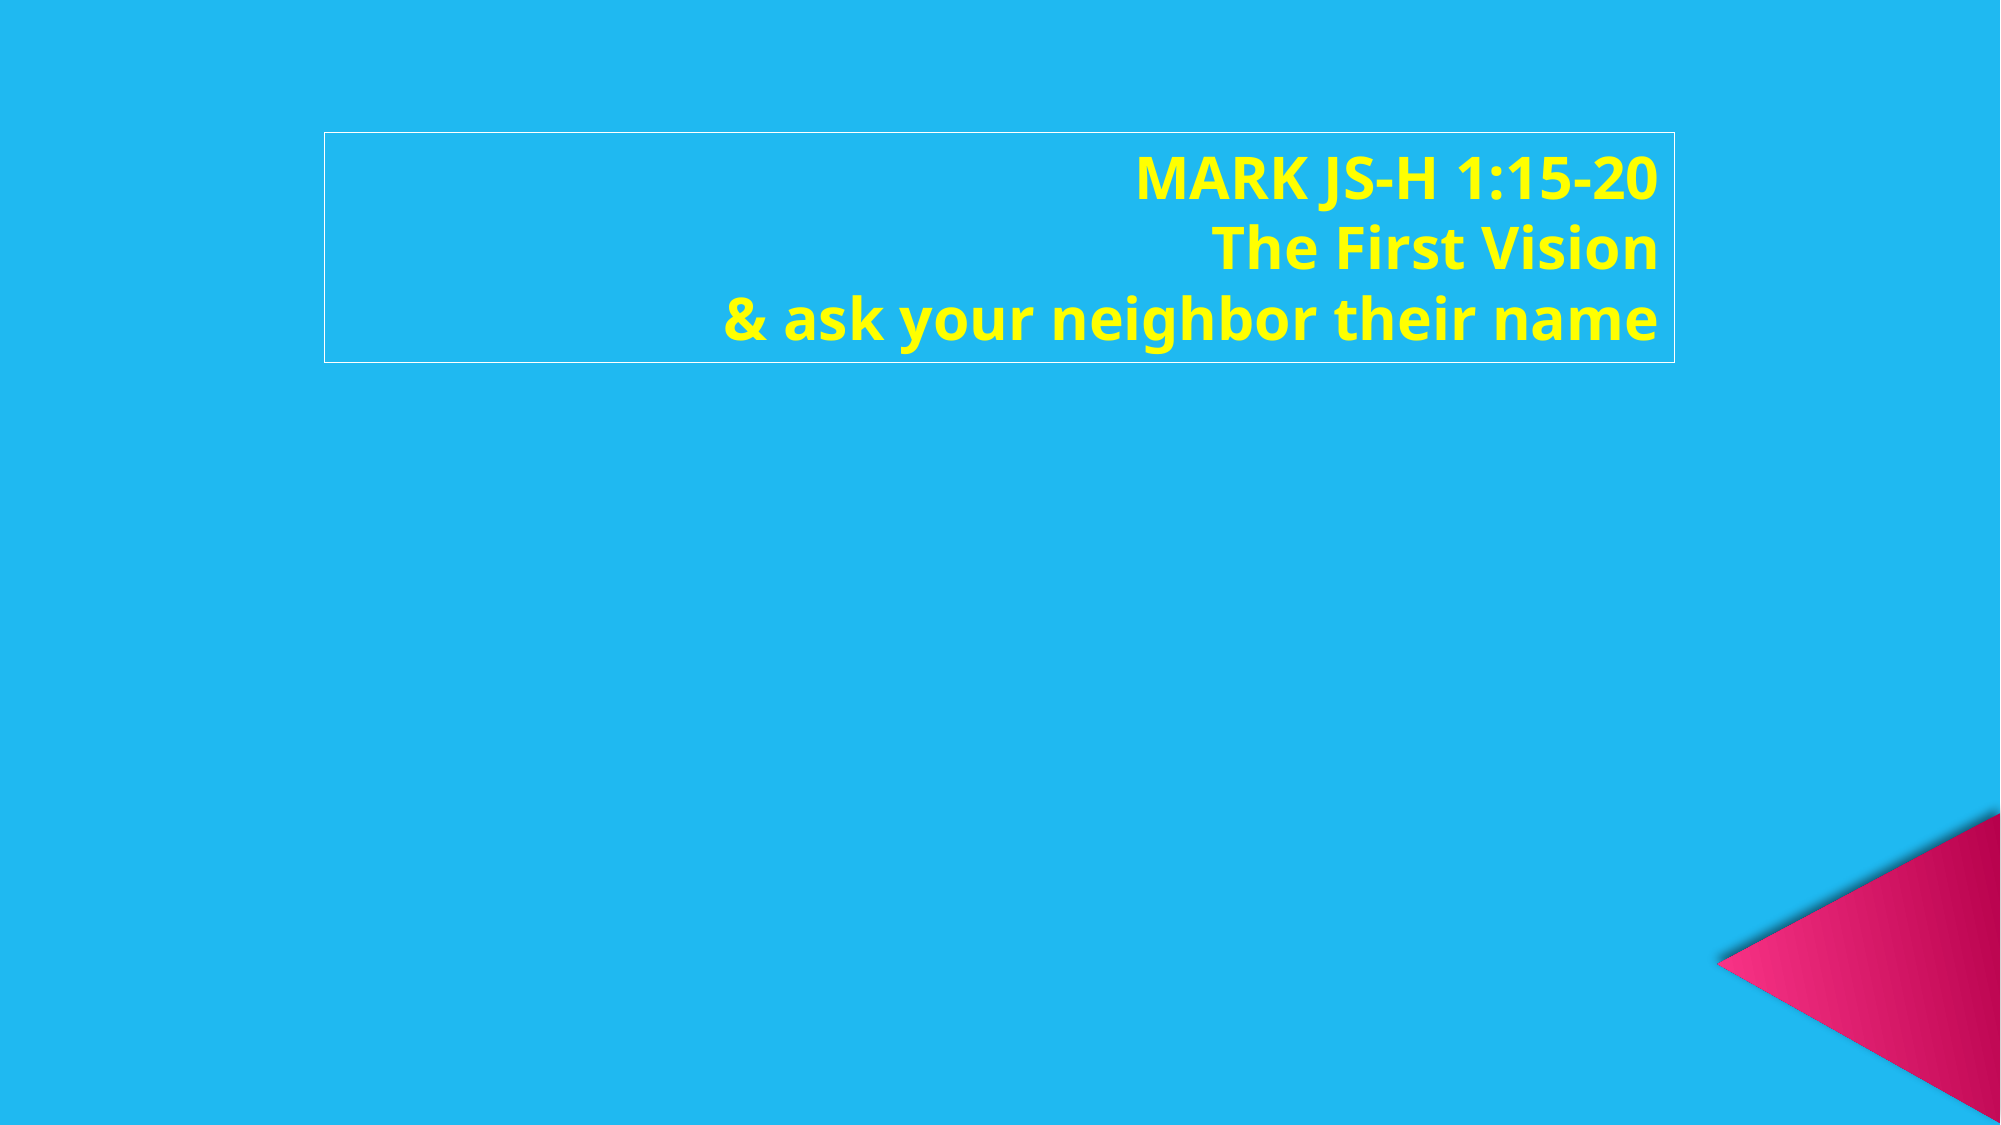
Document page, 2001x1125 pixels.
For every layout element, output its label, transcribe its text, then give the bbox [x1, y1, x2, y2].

text_box MARK JS-H 1:15-20 The First Vision & ask your neighbor their name [324, 132, 1675, 363]
